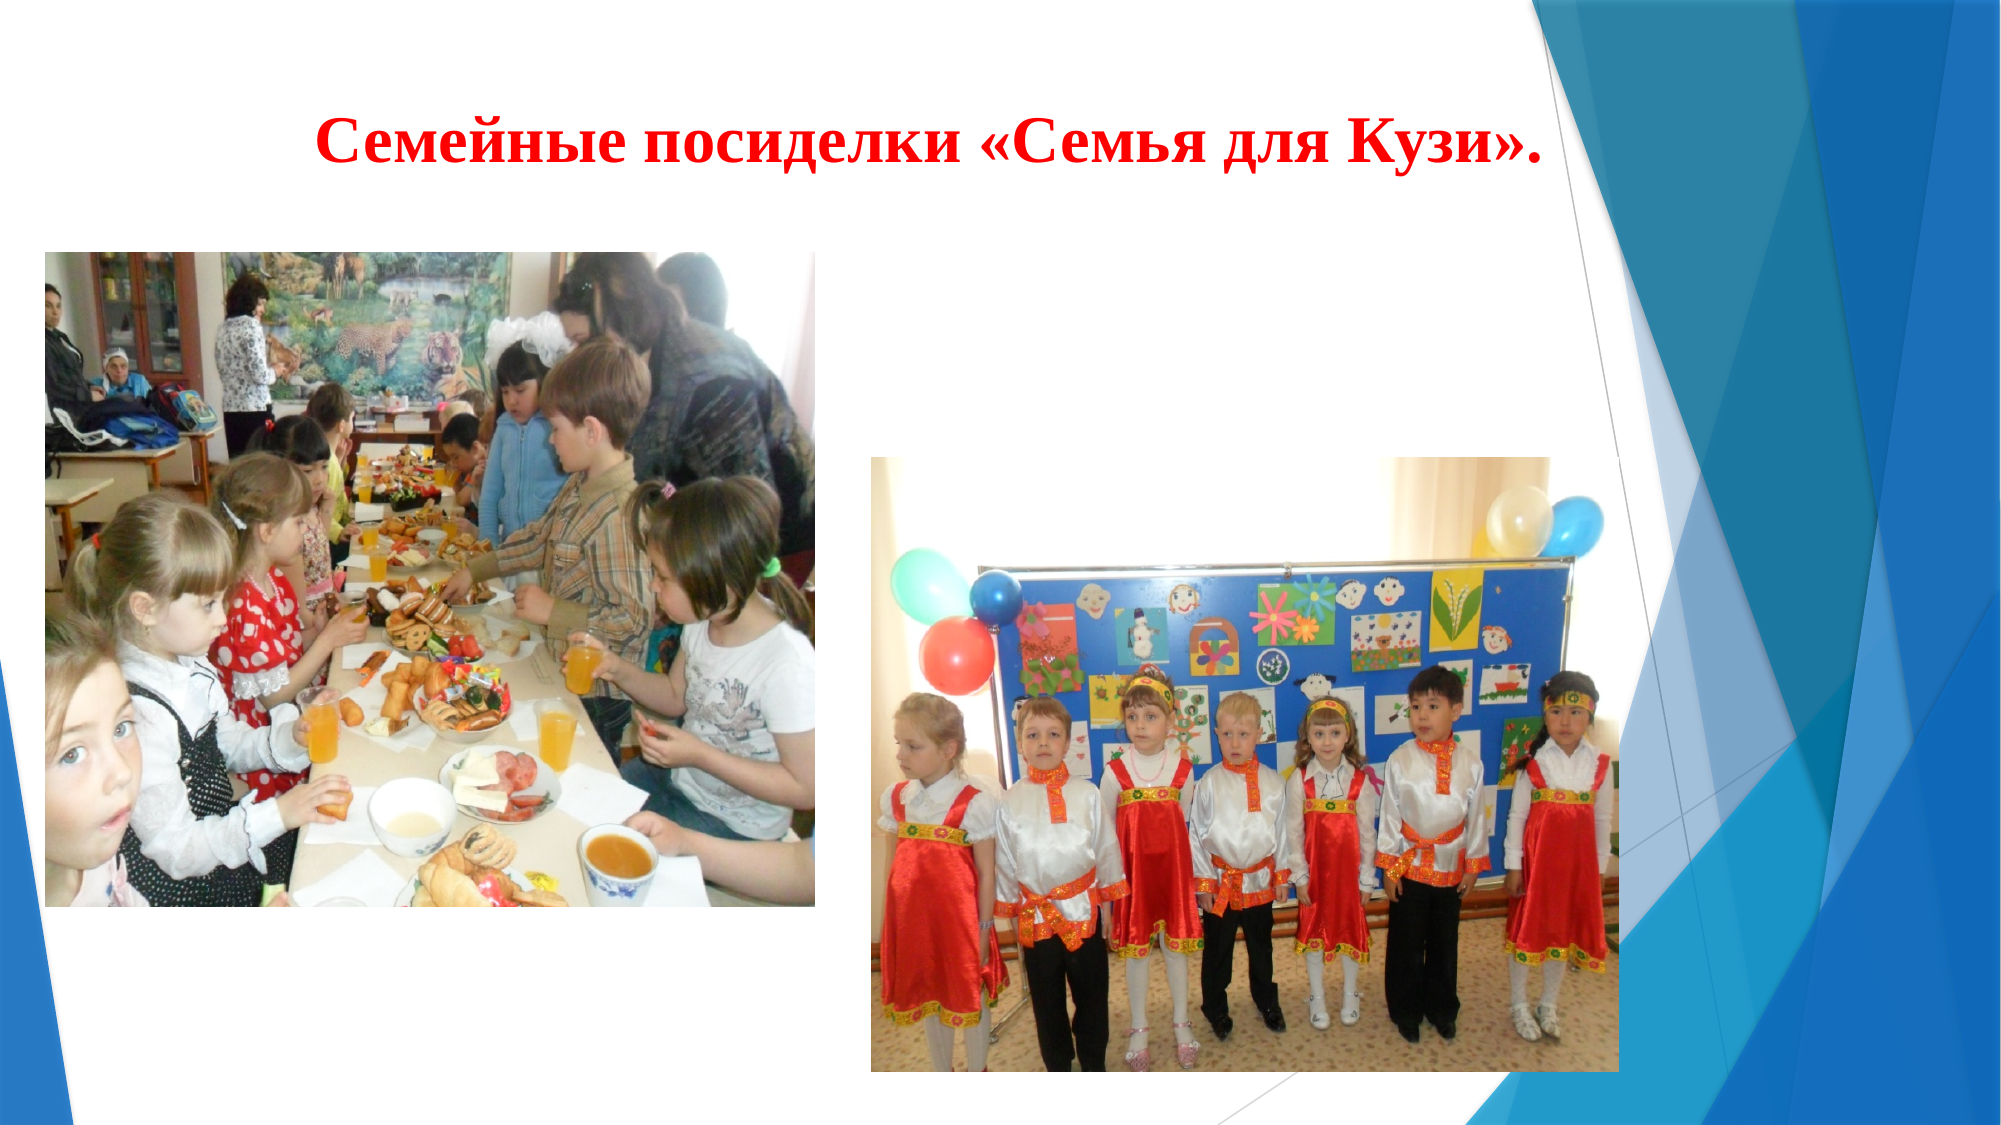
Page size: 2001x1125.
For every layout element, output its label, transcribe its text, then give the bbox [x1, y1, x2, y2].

picture [44, 252, 815, 907]
picture [871, 457, 1620, 1073]
text_box Семейные посиделки «Семья для Кузи». [162, 88, 1698, 184]
